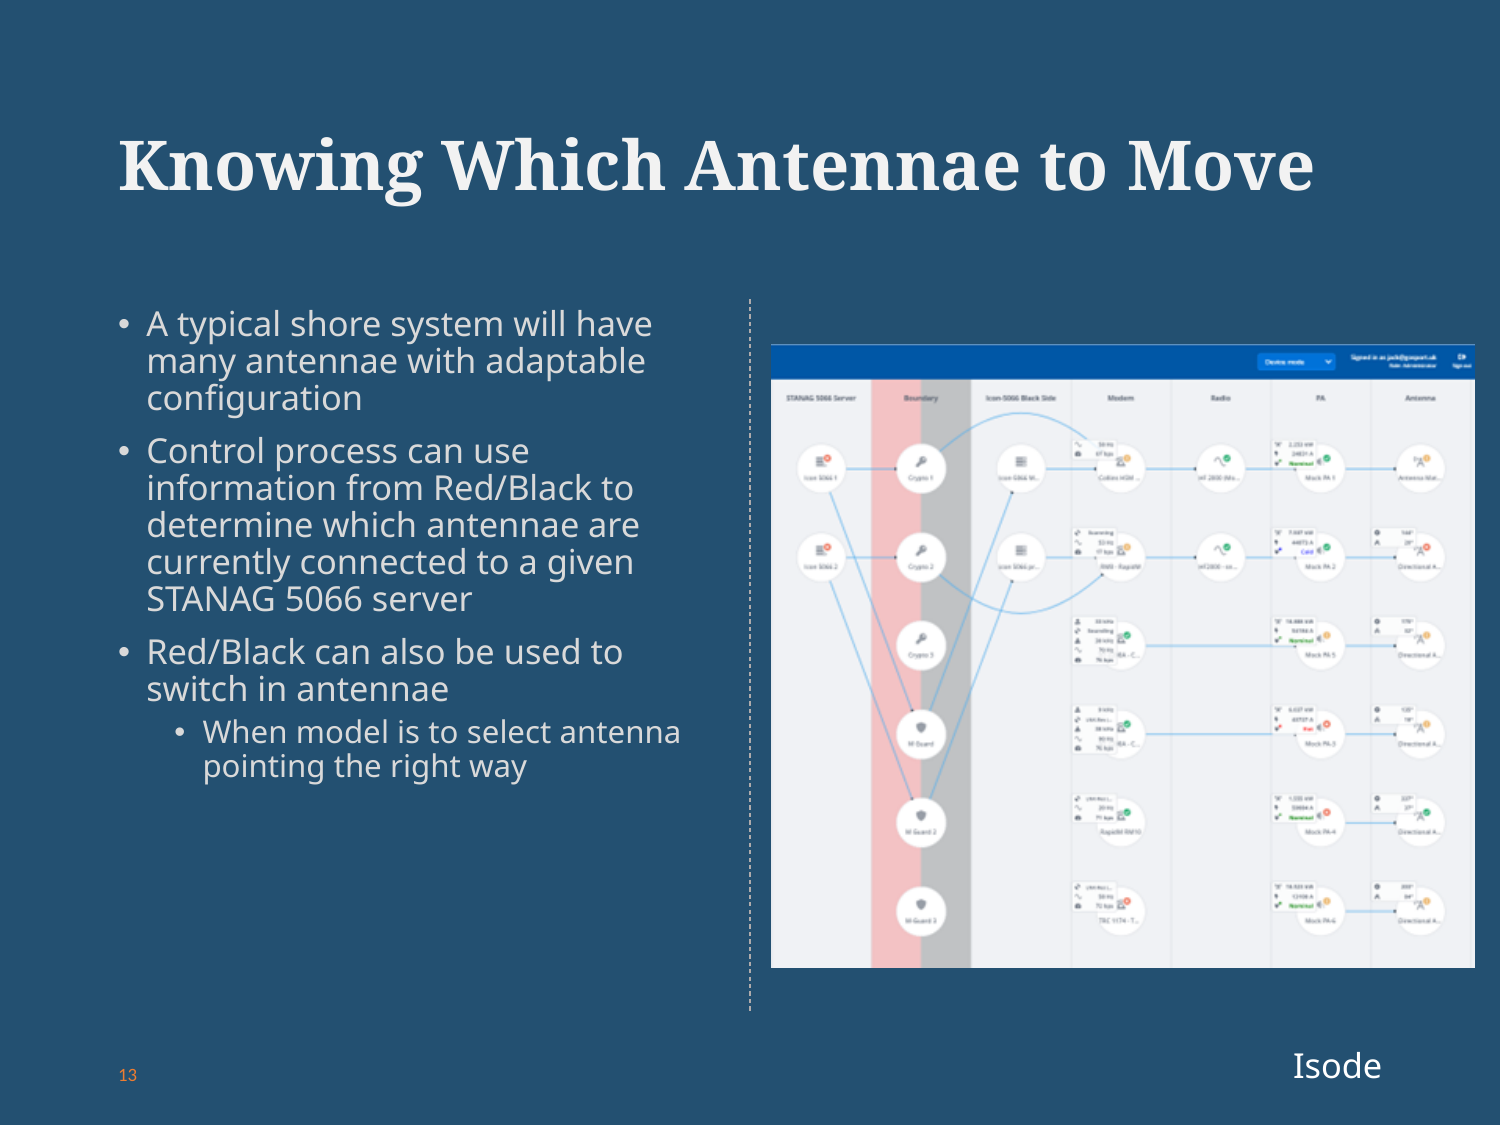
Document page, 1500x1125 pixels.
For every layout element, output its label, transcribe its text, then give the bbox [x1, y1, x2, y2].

title Knowing Which Antennae to Move [103, 59, 1397, 278]
list A typical shore system will have many antennae with adaptable configuration Control process can use information from Red/Black to determine which antennae are currently connected to a given STANAG 5066 server Red/Black can also be used to switch in antennae When model is to select antenna pointing the right way [103, 299, 708, 1014]
slide_number 13 [103, 1043, 282, 1104]
picture [771, 344, 1475, 969]
